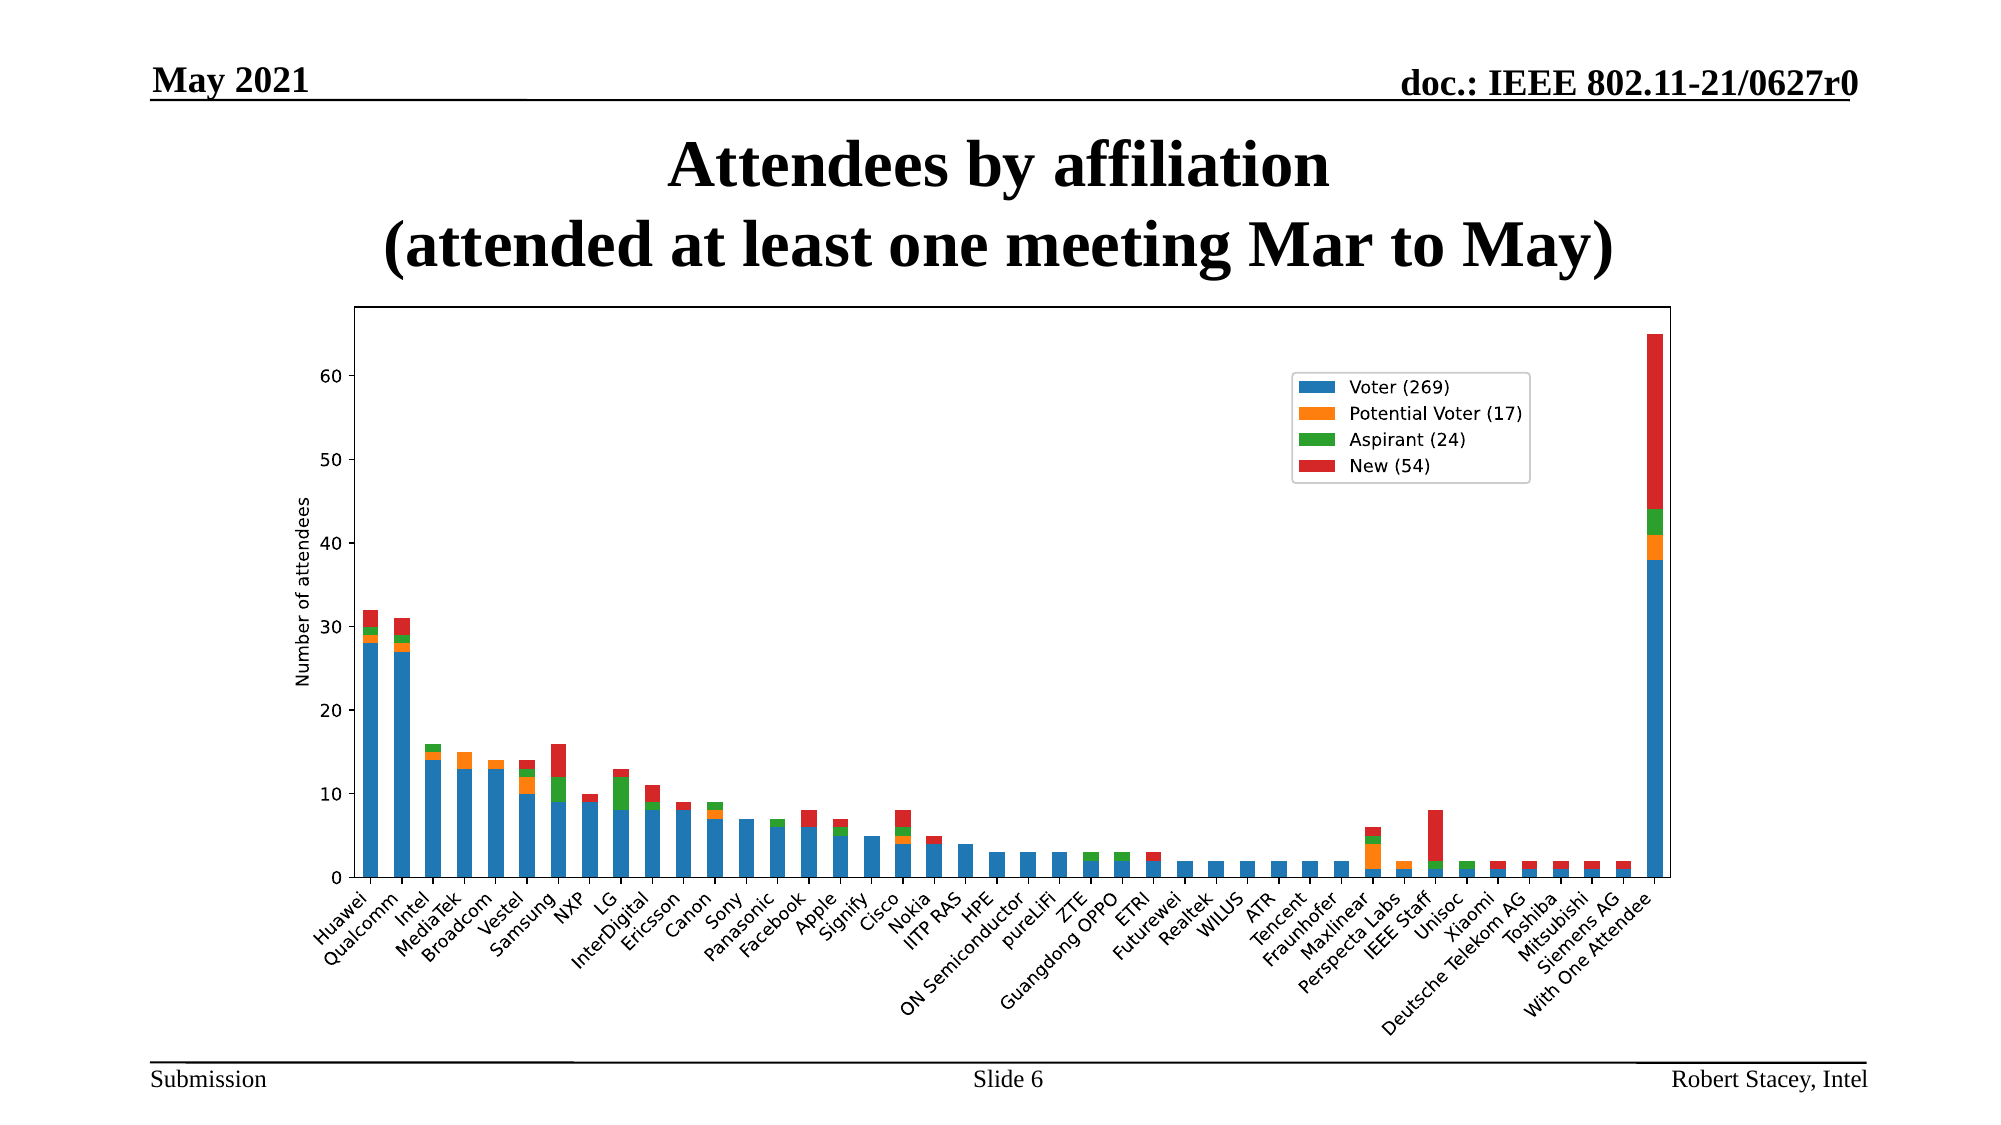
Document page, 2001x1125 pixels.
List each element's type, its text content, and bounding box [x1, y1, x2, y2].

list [274, 287, 1693, 1063]
slide_number Slide 6 [950, 1071, 1067, 1123]
footer Robert Stacey, Intel [1512, 1061, 1869, 1125]
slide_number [152, 0, 406, 101]
title Attendees by affiliation (attended at least one meeting Mar to May) [149, 112, 1850, 288]
